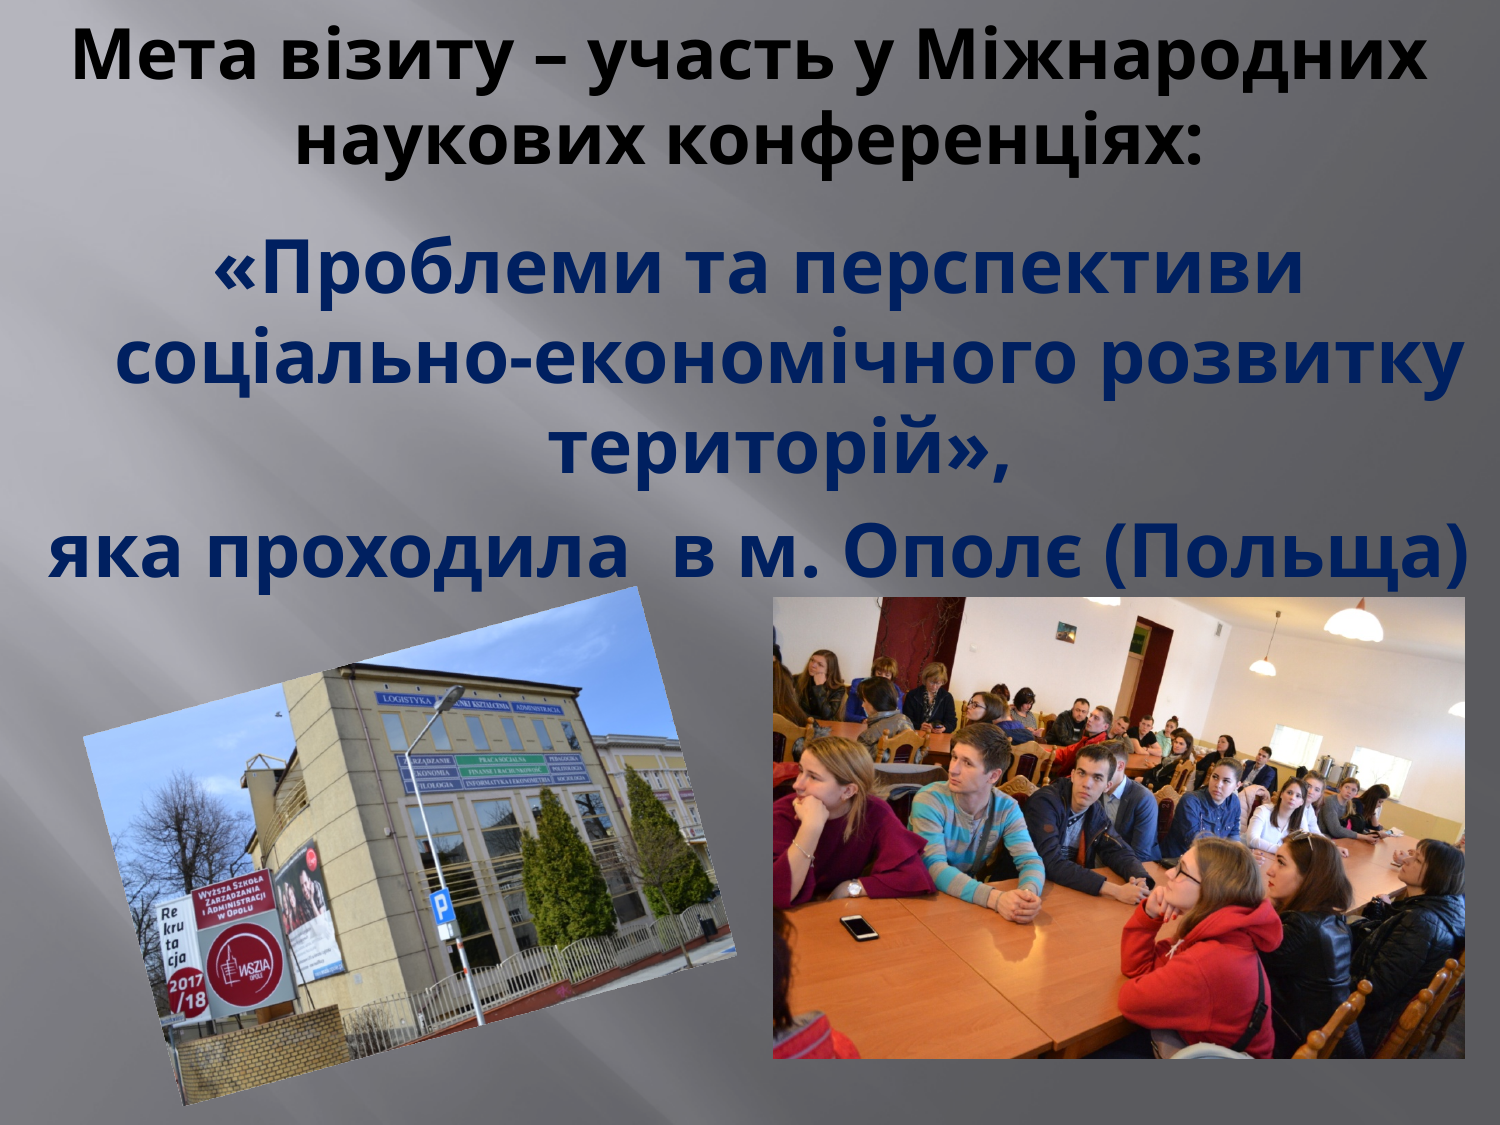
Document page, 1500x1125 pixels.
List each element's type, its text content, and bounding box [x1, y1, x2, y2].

picture [773, 597, 1465, 1059]
list «Проблеми та перспективи соціально-економічного розвитку територій», яка проходила в м. Ополє (Польща) [0, 210, 1500, 645]
picture [84, 586, 736, 1106]
title Мета візиту – участь у Міжнародних наукових конференціях: [0, 0, 1500, 188]
